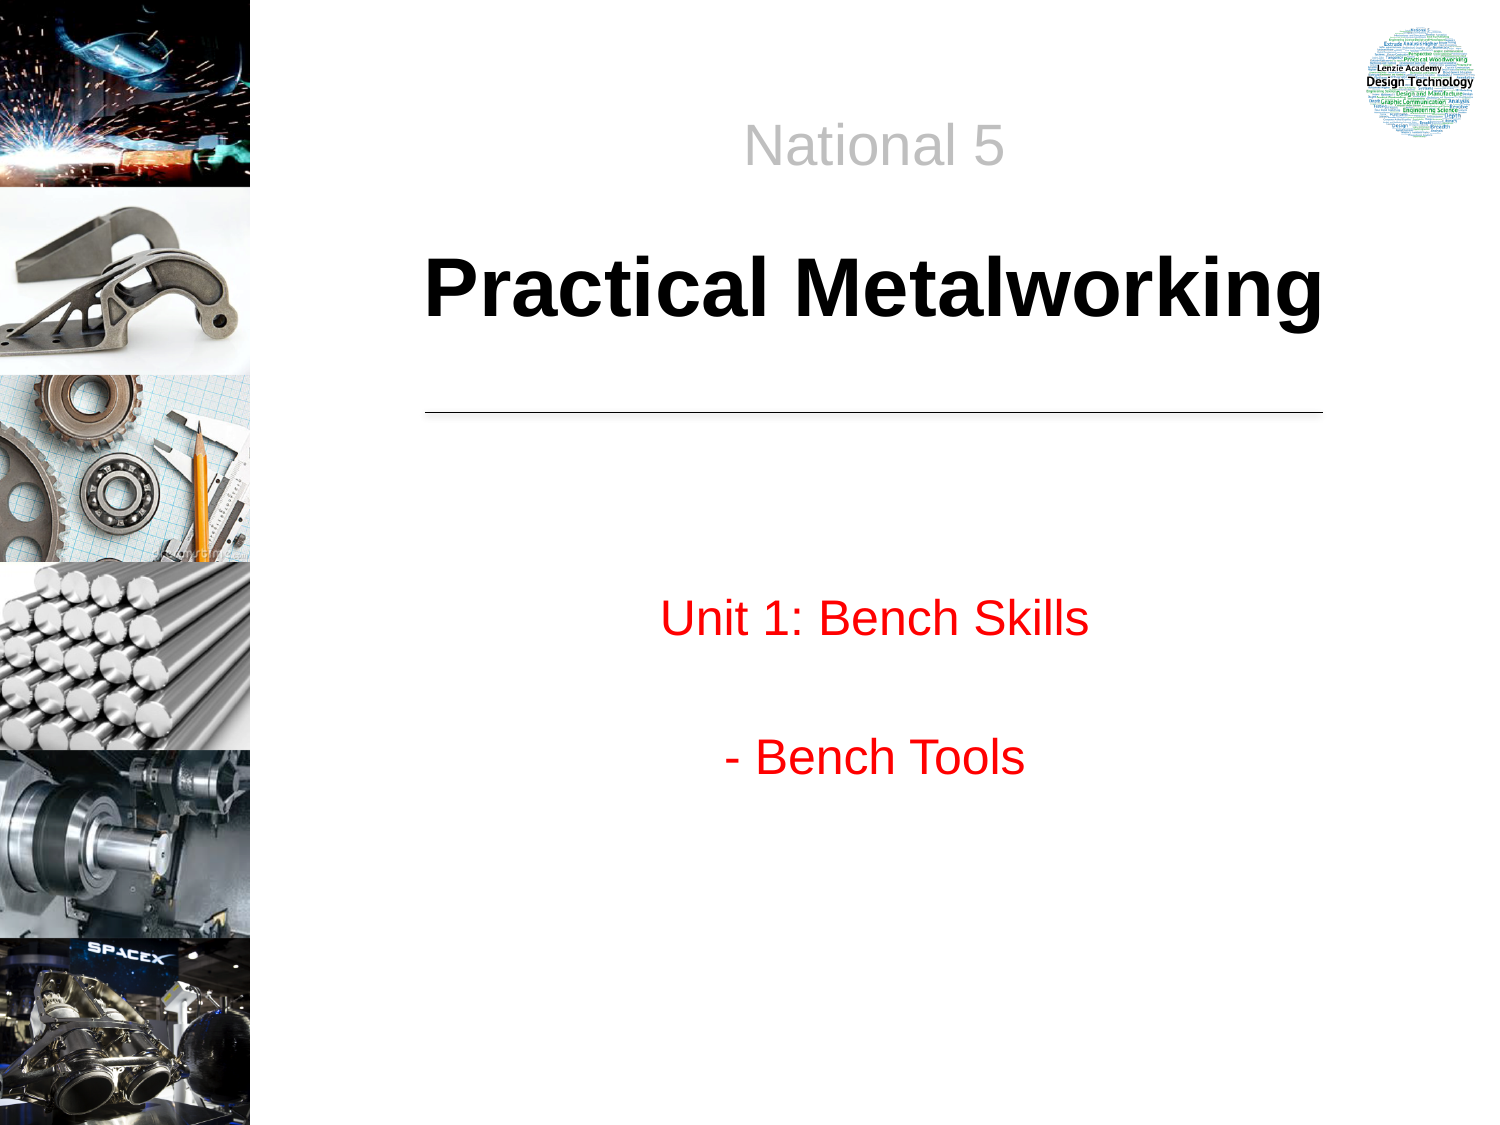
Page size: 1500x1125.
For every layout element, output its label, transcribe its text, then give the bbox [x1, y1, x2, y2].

text_box National 5 [254, 99, 1500, 185]
title Practical Metalworking [254, 185, 1500, 404]
subtitle Unit 1: Bench Skills - Bench Tools [254, 487, 1500, 900]
picture [1362, 24, 1478, 140]
picture [0, 0, 251, 1125]
